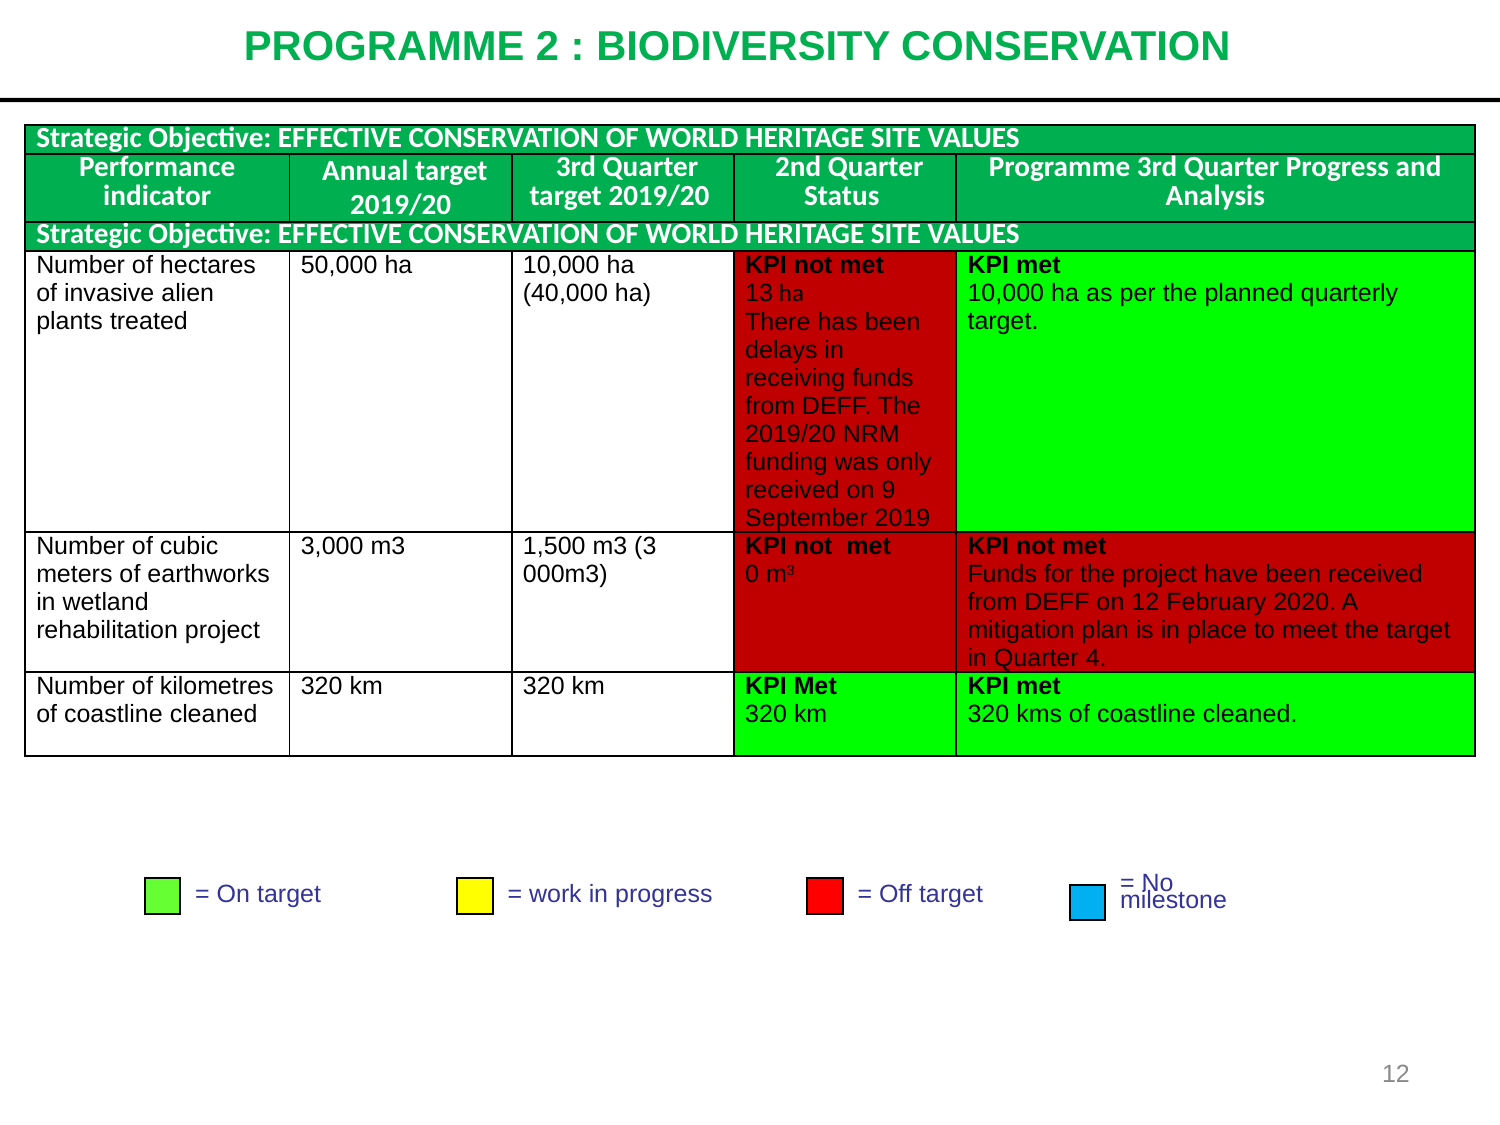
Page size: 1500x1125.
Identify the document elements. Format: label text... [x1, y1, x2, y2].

table_cell 320 km [513, 673, 733, 755]
table_cell KPI not met 0 m3 [735, 533, 955, 671]
table_cell Programme 3rd Quarter Progress and Analysis [957, 155, 1474, 221]
slide_number 12 [1074, 1042, 1425, 1103]
table_cell KPI met 10,000 ha as per the planned quarterly target. [957, 252, 1474, 531]
table_cell 1,500 m3 (3 000m3) [513, 533, 733, 671]
table_header Strategic Objective: EFFECTIVE CONSERVATION OF WORLD HERITAGE SITE VALUES [26, 126, 1474, 153]
table_cell Annual target 2019/20 [290, 155, 511, 221]
table_cell KPI not met Funds for the project have been received from DEFF on 12 February 2020. A mitigation plan is in place to meet the target in Quarter 4. [957, 533, 1474, 671]
title PROGRAMME 2 : BIODIVERSITY CONSERVATION [0, 12, 1475, 75]
table_cell 2nd Quarter Status [735, 155, 955, 221]
table_cell Performance indicator [26, 155, 289, 221]
table_cell KPI not met 13 ha There has been delays in receiving funds from DEFF. The 2019/20 NRM funding was only received on 9 September 2019 [735, 252, 955, 531]
table_cell 50,000 ha [290, 252, 511, 531]
table_cell KPI met 320 kms of coastline cleaned. [957, 673, 1474, 755]
table_cell 3rd Quarter target 2019/20 [513, 155, 733, 221]
table_cell 3,000 m3 [290, 533, 511, 671]
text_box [144, 878, 1106, 921]
table_cell Number of cubic meters of earthworks in wetland rehabilitation project [26, 533, 289, 671]
table_cell Number of hectares of invasive alien plants treated [26, 252, 289, 531]
table_cell KPI Met 320 km [735, 673, 955, 755]
table_cell 320 km [290, 673, 511, 755]
table_cell Number of kilometres of coastline cleaned [26, 673, 289, 755]
table_cell Strategic Objective: EFFECTIVE CONSERVATION OF WORLD HERITAGE SITE VALUES [26, 223, 1474, 250]
table_cell 10,000 ha (40,000 ha) [513, 252, 733, 531]
